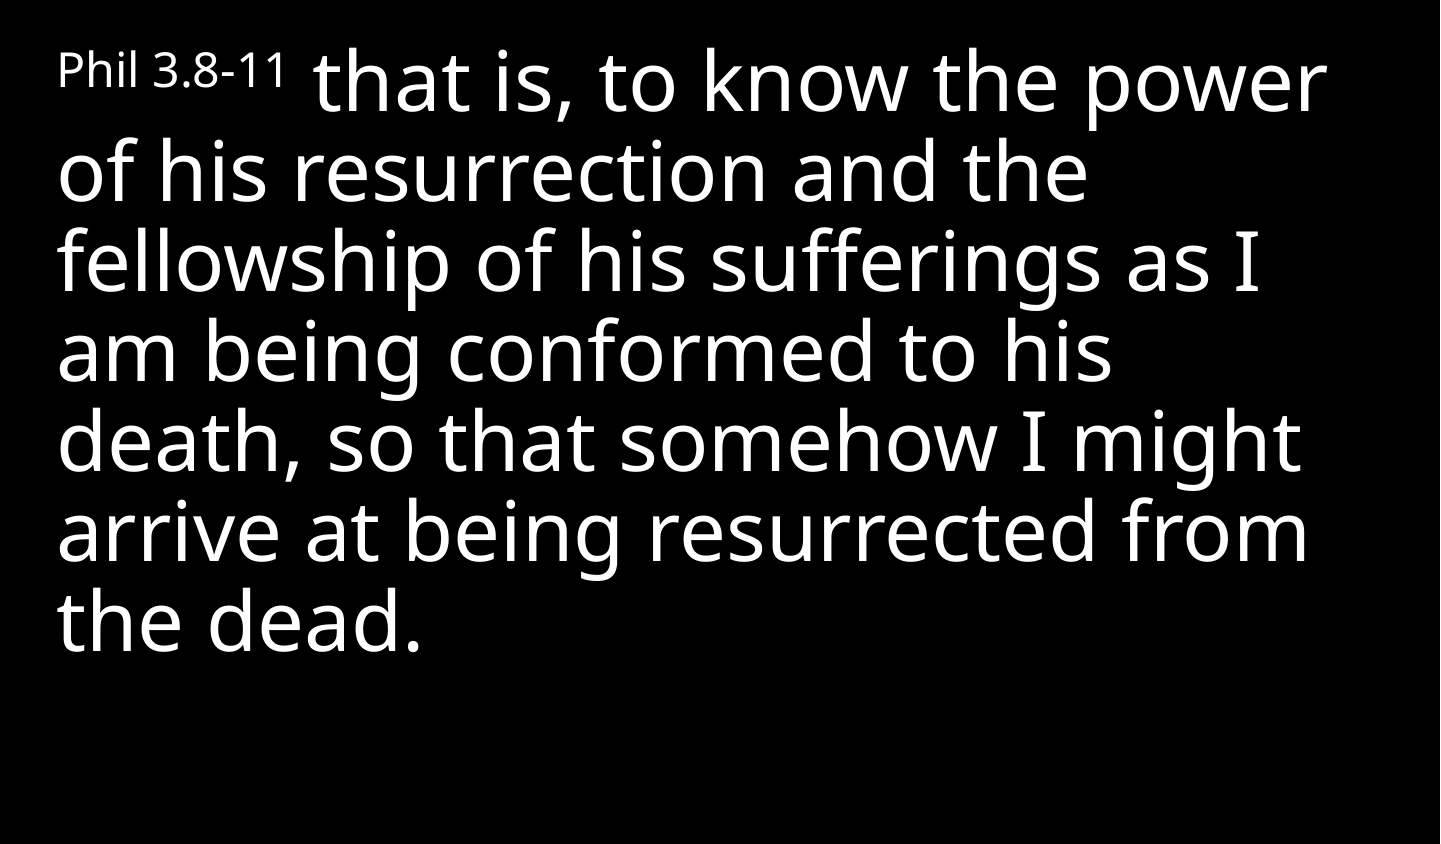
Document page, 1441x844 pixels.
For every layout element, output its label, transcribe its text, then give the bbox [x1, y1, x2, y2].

list Phil 3.8-11 that is, to know the power of his resurrection and the fellowship of his sufferings as I am being conformed to his death, so that somehow I might arrive at being resurrected from the dead. [45, 34, 1396, 844]
